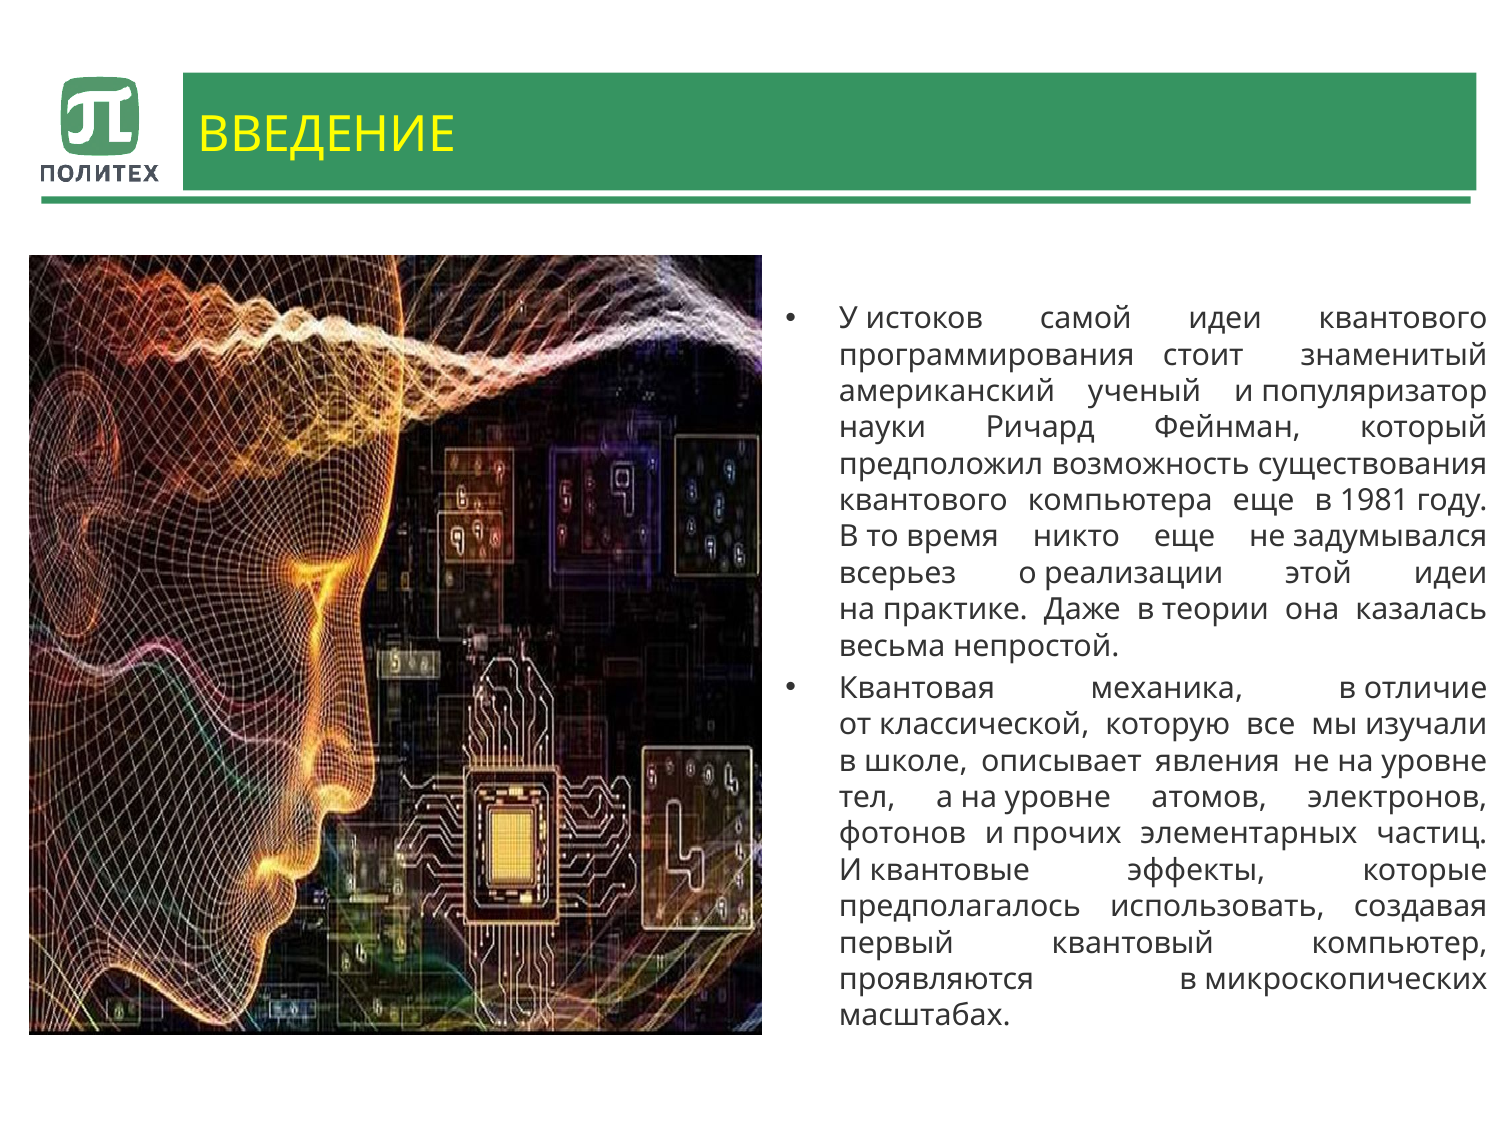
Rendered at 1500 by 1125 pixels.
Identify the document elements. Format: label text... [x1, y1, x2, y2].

picture [29, 255, 763, 1036]
list У истоков самой идеи квантового программирования стоит знаменитый американский ученый и популяризатор науки Ричард Фейнман, который предположил возможность существования квантового компьютера еще в 1981 году. В то время никто еще не задумывался всерьез о реализации этой идеи на практике. Даже в теории она казалась весьма непростой. Квантовая механика, в отличие от классической, которую все мы изучали в школе, описывает явления не на уровне тел, а на уровне атомов, электронов, фотонов и прочих элементарных частиц. И квантовые эффекты, которые предполагалось использовать, создавая первый квантовый компьютер, проявляются в микроскопических масштабах. [770, 290, 1500, 1053]
title Введение [183, 72, 1477, 191]
picture [37, 70, 162, 184]
